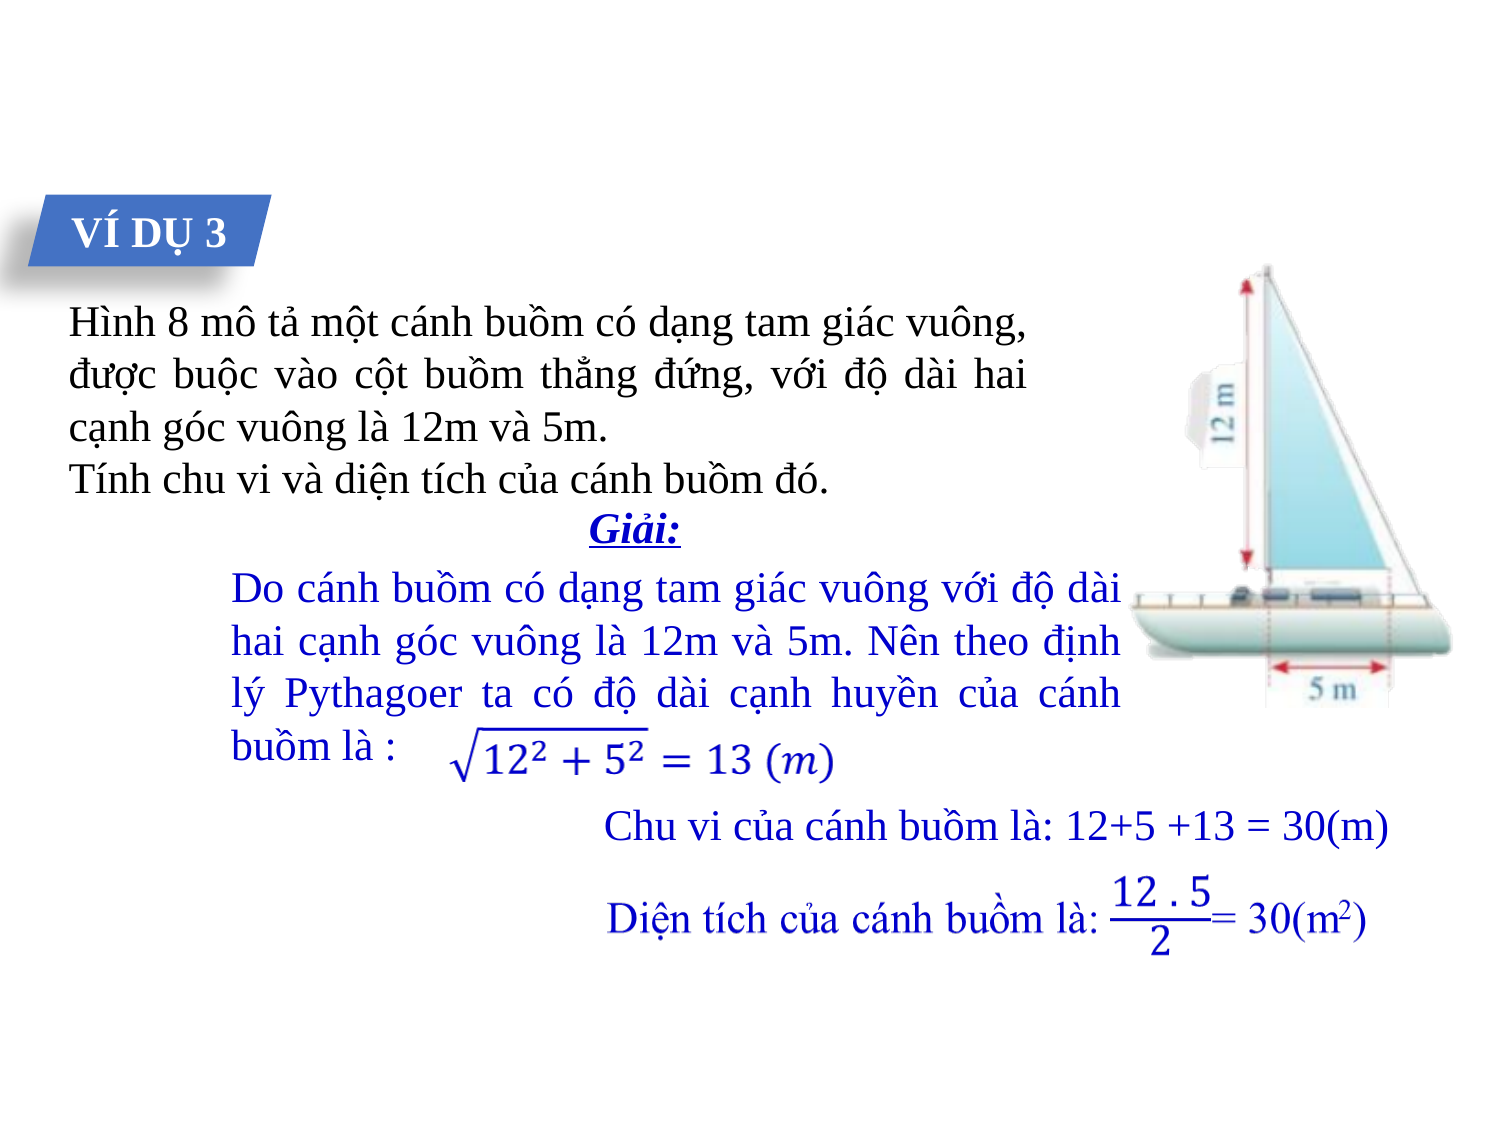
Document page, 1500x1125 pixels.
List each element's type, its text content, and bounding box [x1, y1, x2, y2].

text_box Hình 8 mô tả một cánh buồm có dạng tam giác vuông, được buộc vào cột buồm thẳng đứng, với độ dài hai cạnh góc vuông là 12m và 5m. Tính chu vi và diện tích của cánh buồm đó. [53, 285, 1043, 510]
picture [1127, 235, 1500, 708]
text_box Giải: [574, 492, 736, 551]
text_box VÍ DỤ 3 [26, 193, 273, 268]
text_box [591, 861, 1500, 963]
text_box Chu vi của cánh buồm là: 12+5 +13 = 30(m) [589, 789, 1500, 857]
text_box [183, 711, 1104, 792]
text_box Do cánh buồm có dạng tam giác vuông với độ dài hai cạnh góc vuông là 12m và 5m. Nên theo định lý Pythagoer ta có độ dài cạnh huyền của cánh buồm là : [216, 551, 1137, 777]
